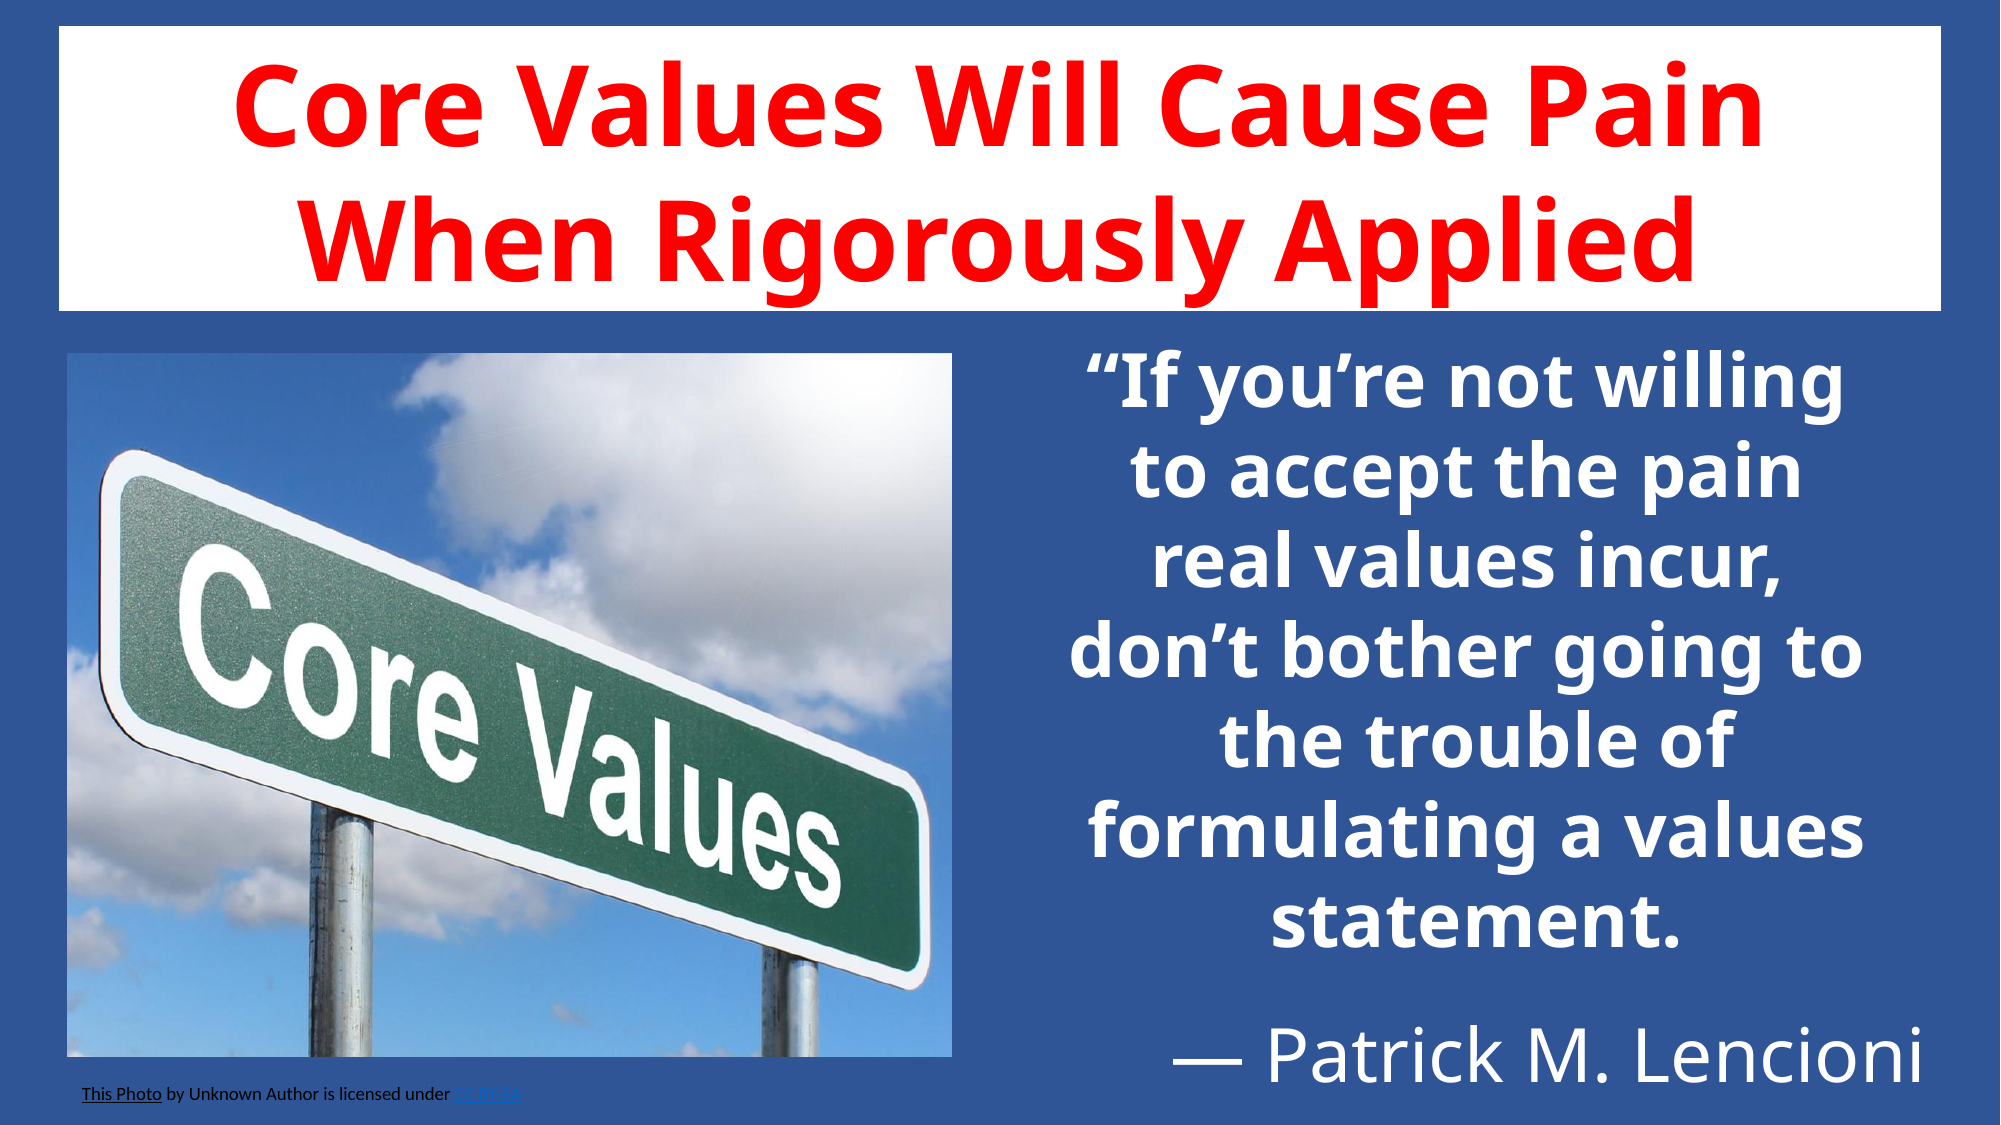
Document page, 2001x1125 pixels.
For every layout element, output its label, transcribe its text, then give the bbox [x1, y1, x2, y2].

text_box Core Values Will Cause Pain When Rigorously Applied [59, 26, 1941, 311]
text_box This Photo by Unknown Author is licensed under CC BY-SA [67, 1074, 609, 1112]
text_box “If you’re not willing to accept the pain real values incur, don’t bother going to the trouble of formulating a values statement. ― Patrick M. Lencioni [1013, 324, 1941, 1105]
picture [66, 353, 952, 1057]
